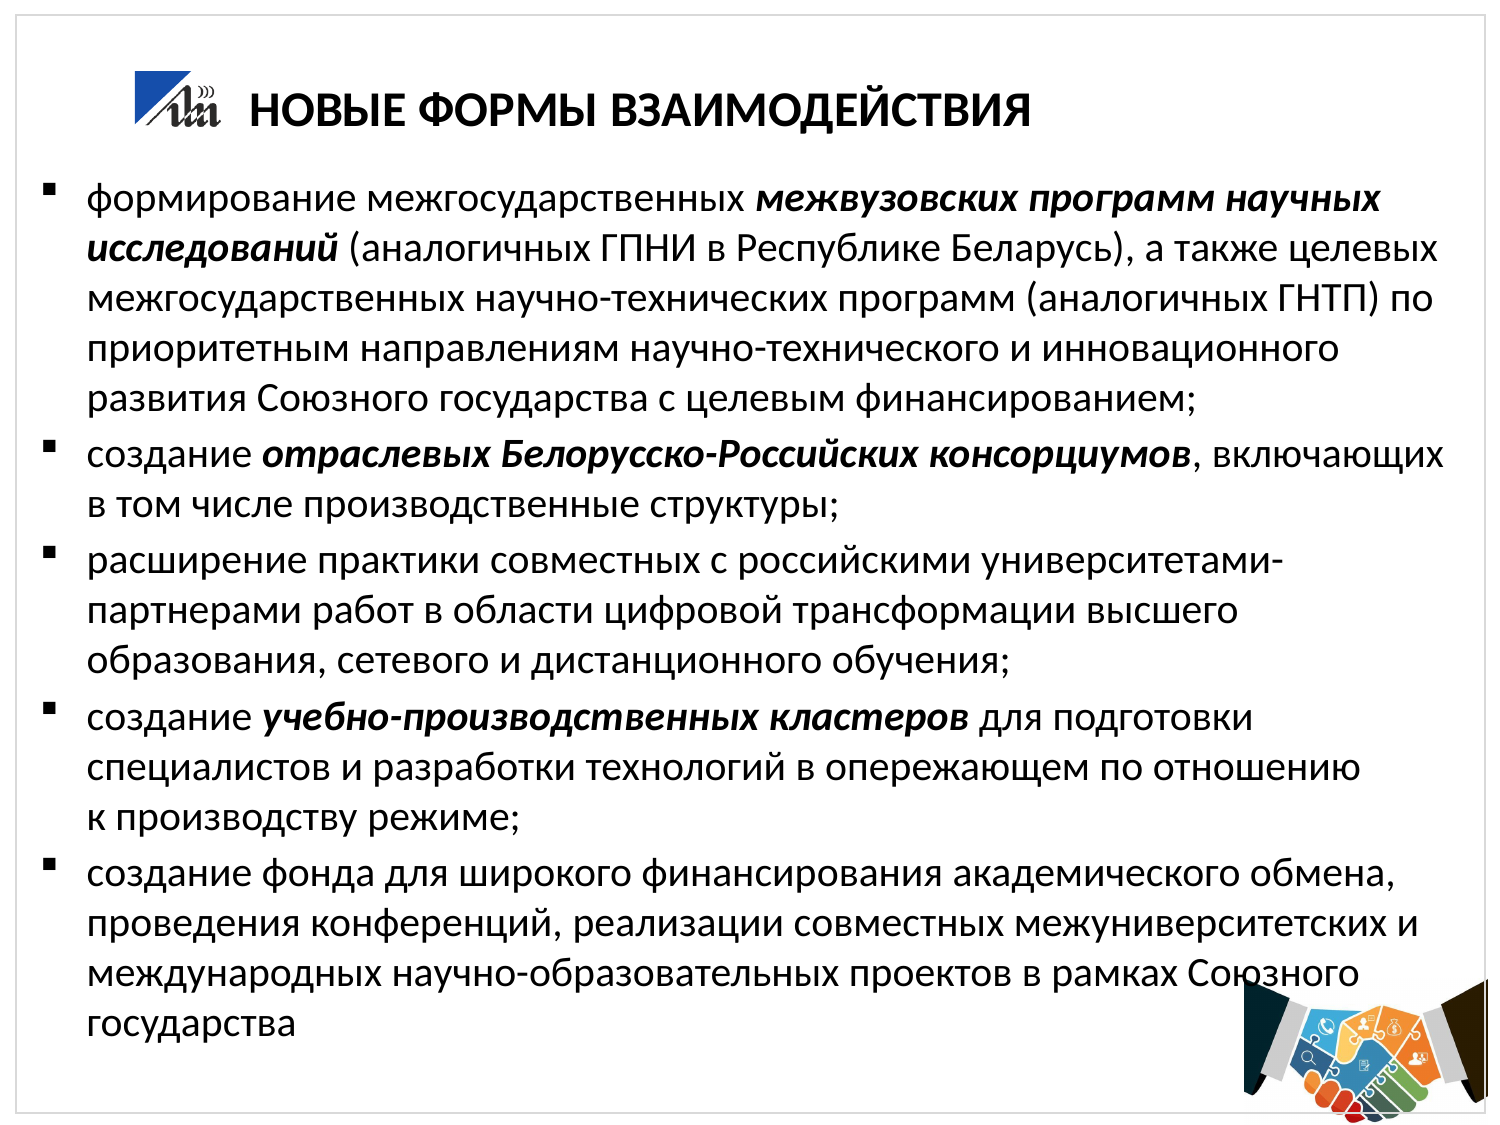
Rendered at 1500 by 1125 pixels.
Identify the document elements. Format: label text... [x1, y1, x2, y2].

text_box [134, 71, 221, 127]
text_box [15, 14, 1486, 1114]
picture [1244, 978, 1488, 1125]
text_box Новые формы взаимодействия [234, 69, 1179, 144]
text_box формирование межгосударственных межвузовских программ научных исследований (аналогичных ГПНИ в Республике Беларусь), а также целевых межгосударственных научно-технических программ (аналогичных ГНТП) по приоритетным направлениям научно-технического и инновационного развития Союзного государства с целевым финансированием; создание отраслевых Белорусско-Российских консорциумов, включающих в том числе производственные структуры; расширение практики совместных с российскими университетами-партнерами работ в области цифровой трансформации высшего образования, сетевого и дистанционного обучения; создание учебно-производственных кластеров для подготовки специалистов и разработки технологий в опережающем по отношению к производству режиме; создание фонда для широкого финансирования академического обмена, проведения конференций, реализации совместных межуниверситетских и международных научно-образовательных проектов в рамках Союзного государства [25, 162, 1475, 1053]
